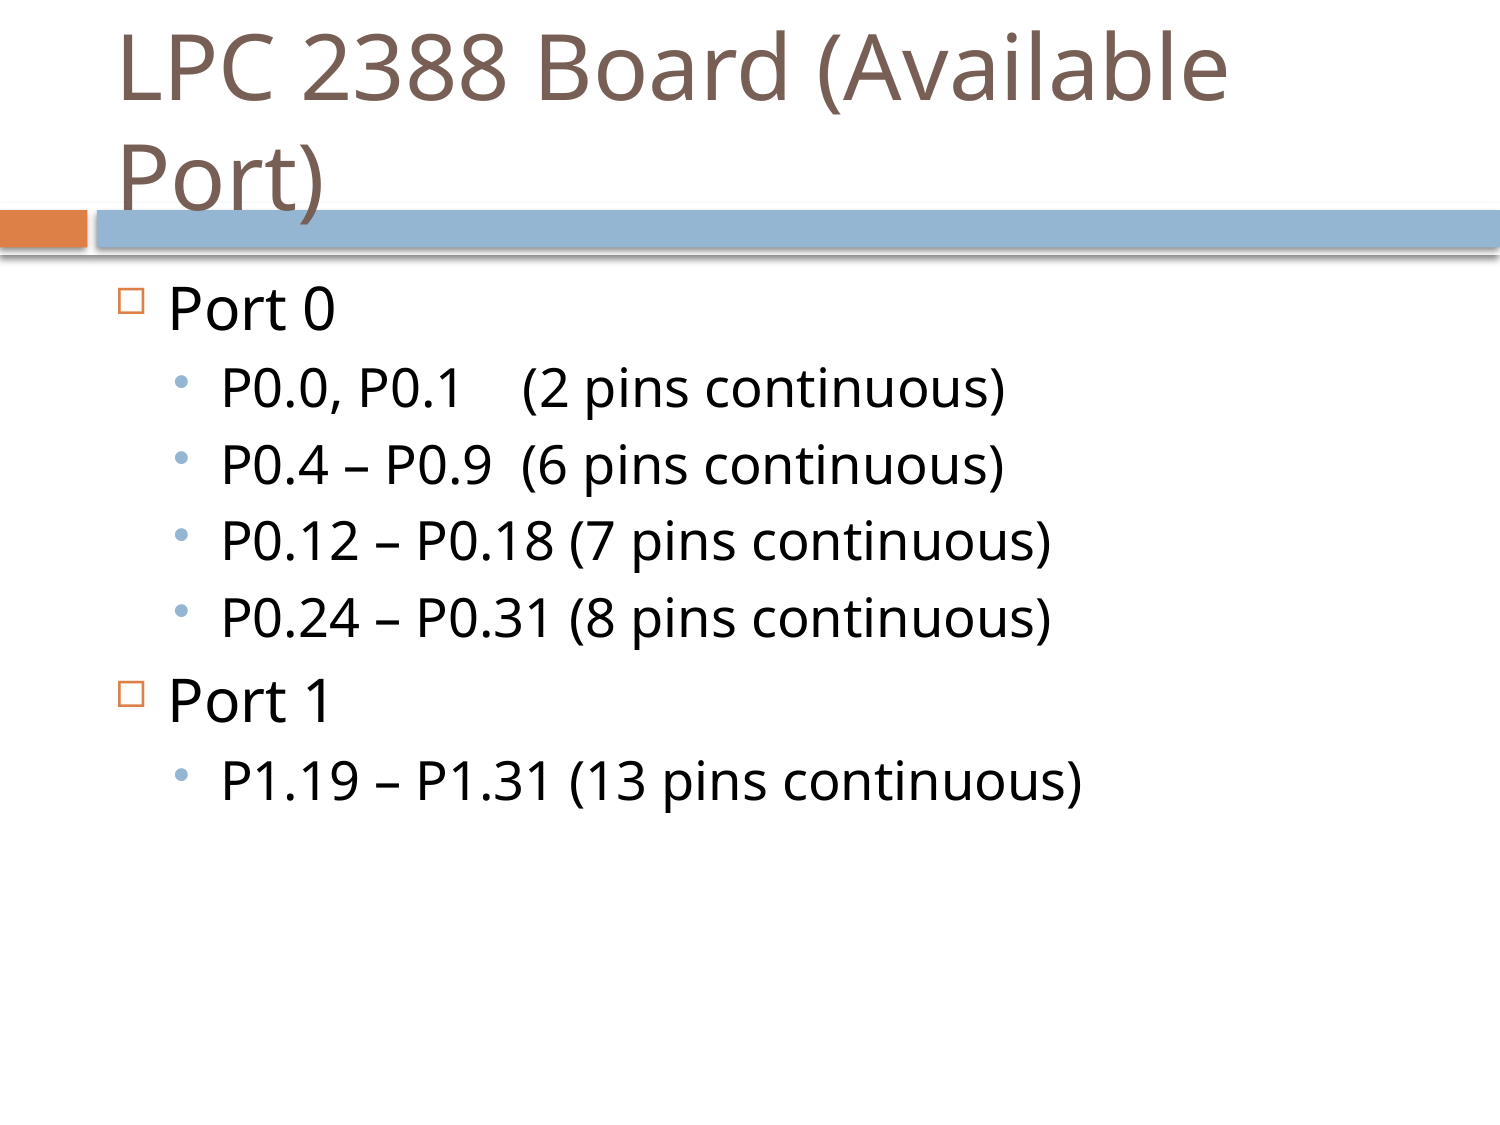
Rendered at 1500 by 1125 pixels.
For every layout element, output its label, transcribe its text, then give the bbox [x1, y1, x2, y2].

title LPC 2388 Board (Available Port) [100, 37, 1438, 200]
list Port 0 P0.0, P0.1 (2 pins continuous) P0.4 – P0.9 (6 pins continuous) P0.12 – P0.18 (7 pins continuous) P0.24 – P0.31 (8 pins continuous) Port 1 P1.19 – P1.31 (13 pins continuous) [100, 262, 1438, 1000]
